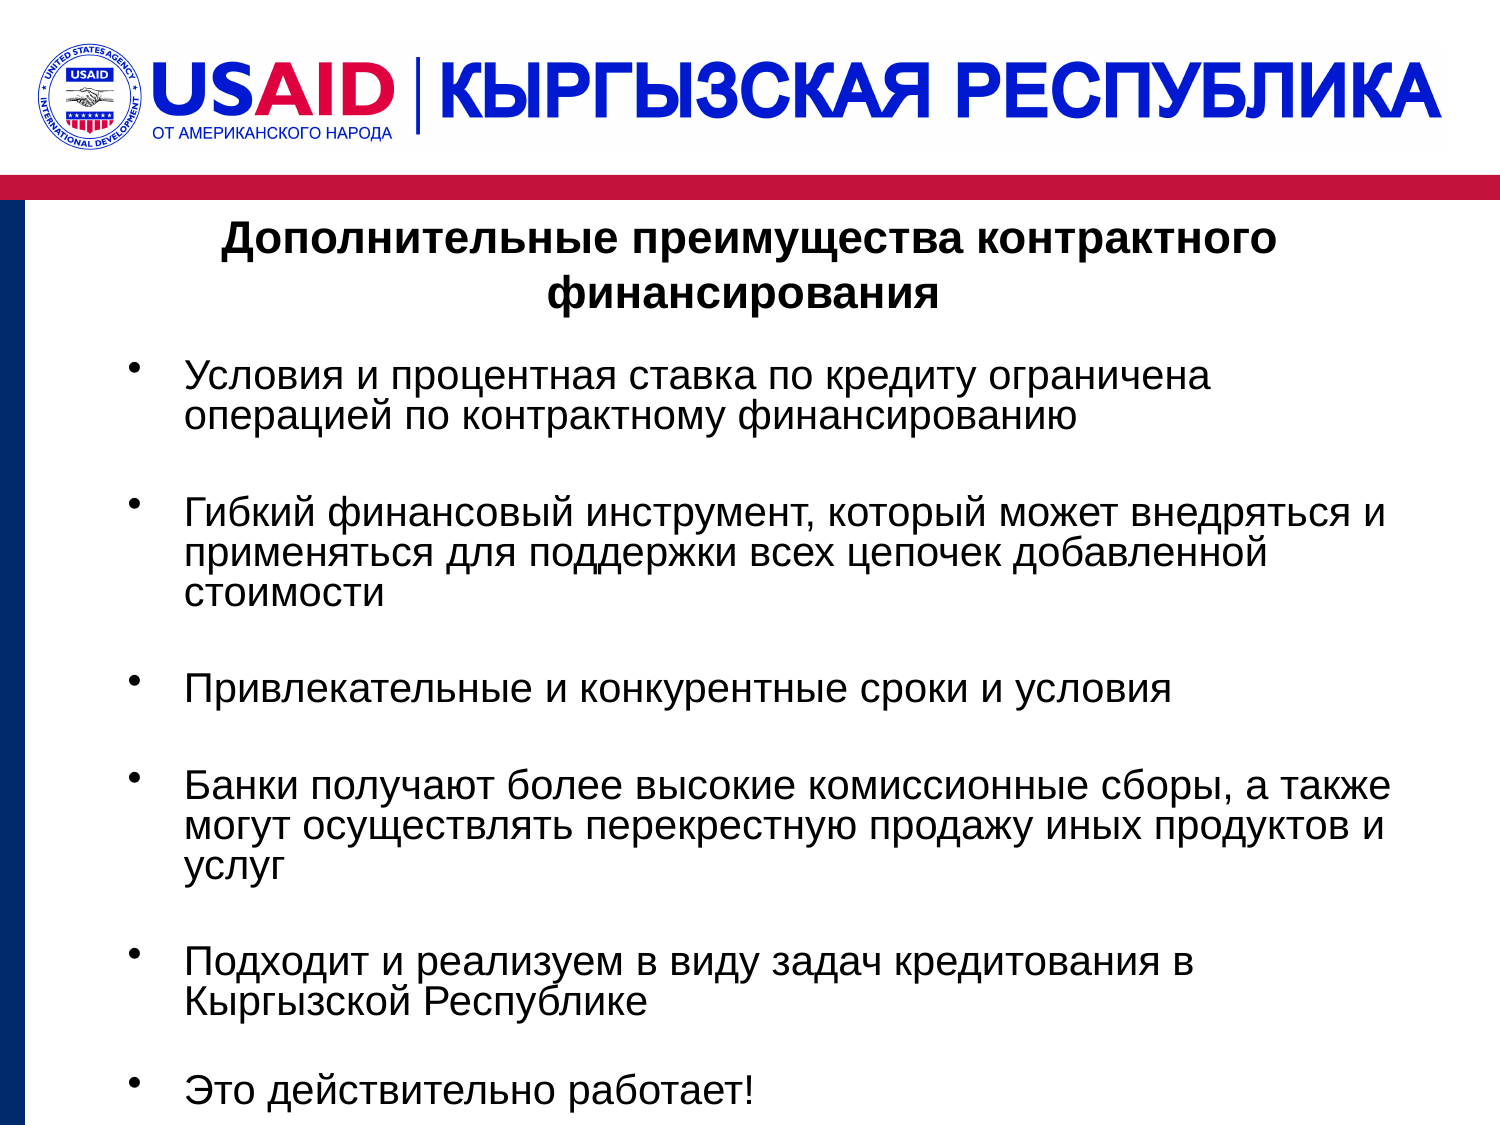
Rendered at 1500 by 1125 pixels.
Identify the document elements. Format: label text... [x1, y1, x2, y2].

list Условия и процентная ставка по кредиту ограничена операцией по контрактному финансированию Гибкий финансовый инструмент, который может внедряться и применяться для поддержки всех цепочек добавленной стоимости Привлекательные и конкурентные сроки и условия Банки получают более высокие комиссионные сборы, а также могут осуществлять перекрестную продажу иных продуктов и услуг Подходит и реализуем в виду задач кредитования в Кыргызской Республике Это действительно работает! [112, 350, 1425, 1125]
title Дополнительные преимущества контрактного финансирования [112, 200, 1388, 338]
picture [37, 43, 1446, 150]
